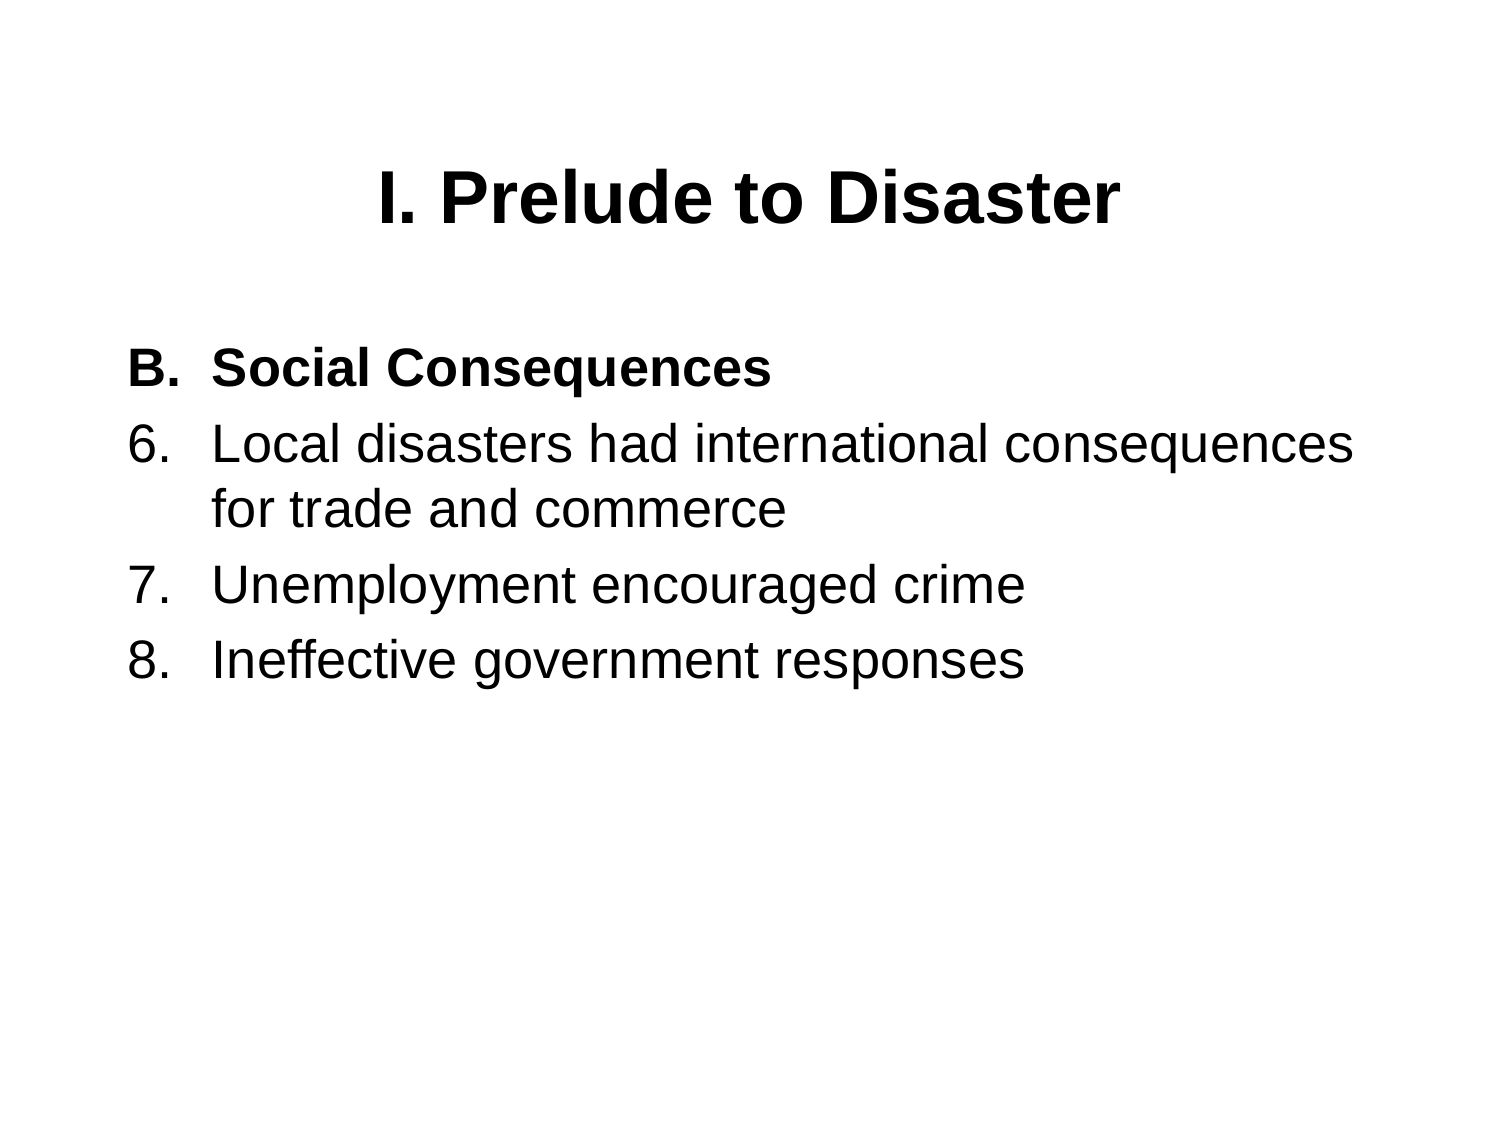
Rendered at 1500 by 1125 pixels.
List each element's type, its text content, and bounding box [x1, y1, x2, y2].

list Social Consequences Local disasters had international consequences for trade and commerce Unemployment encouraged crime Ineffective government responses [112, 324, 1446, 1001]
title I. Prelude to Disaster [112, 99, 1388, 288]
